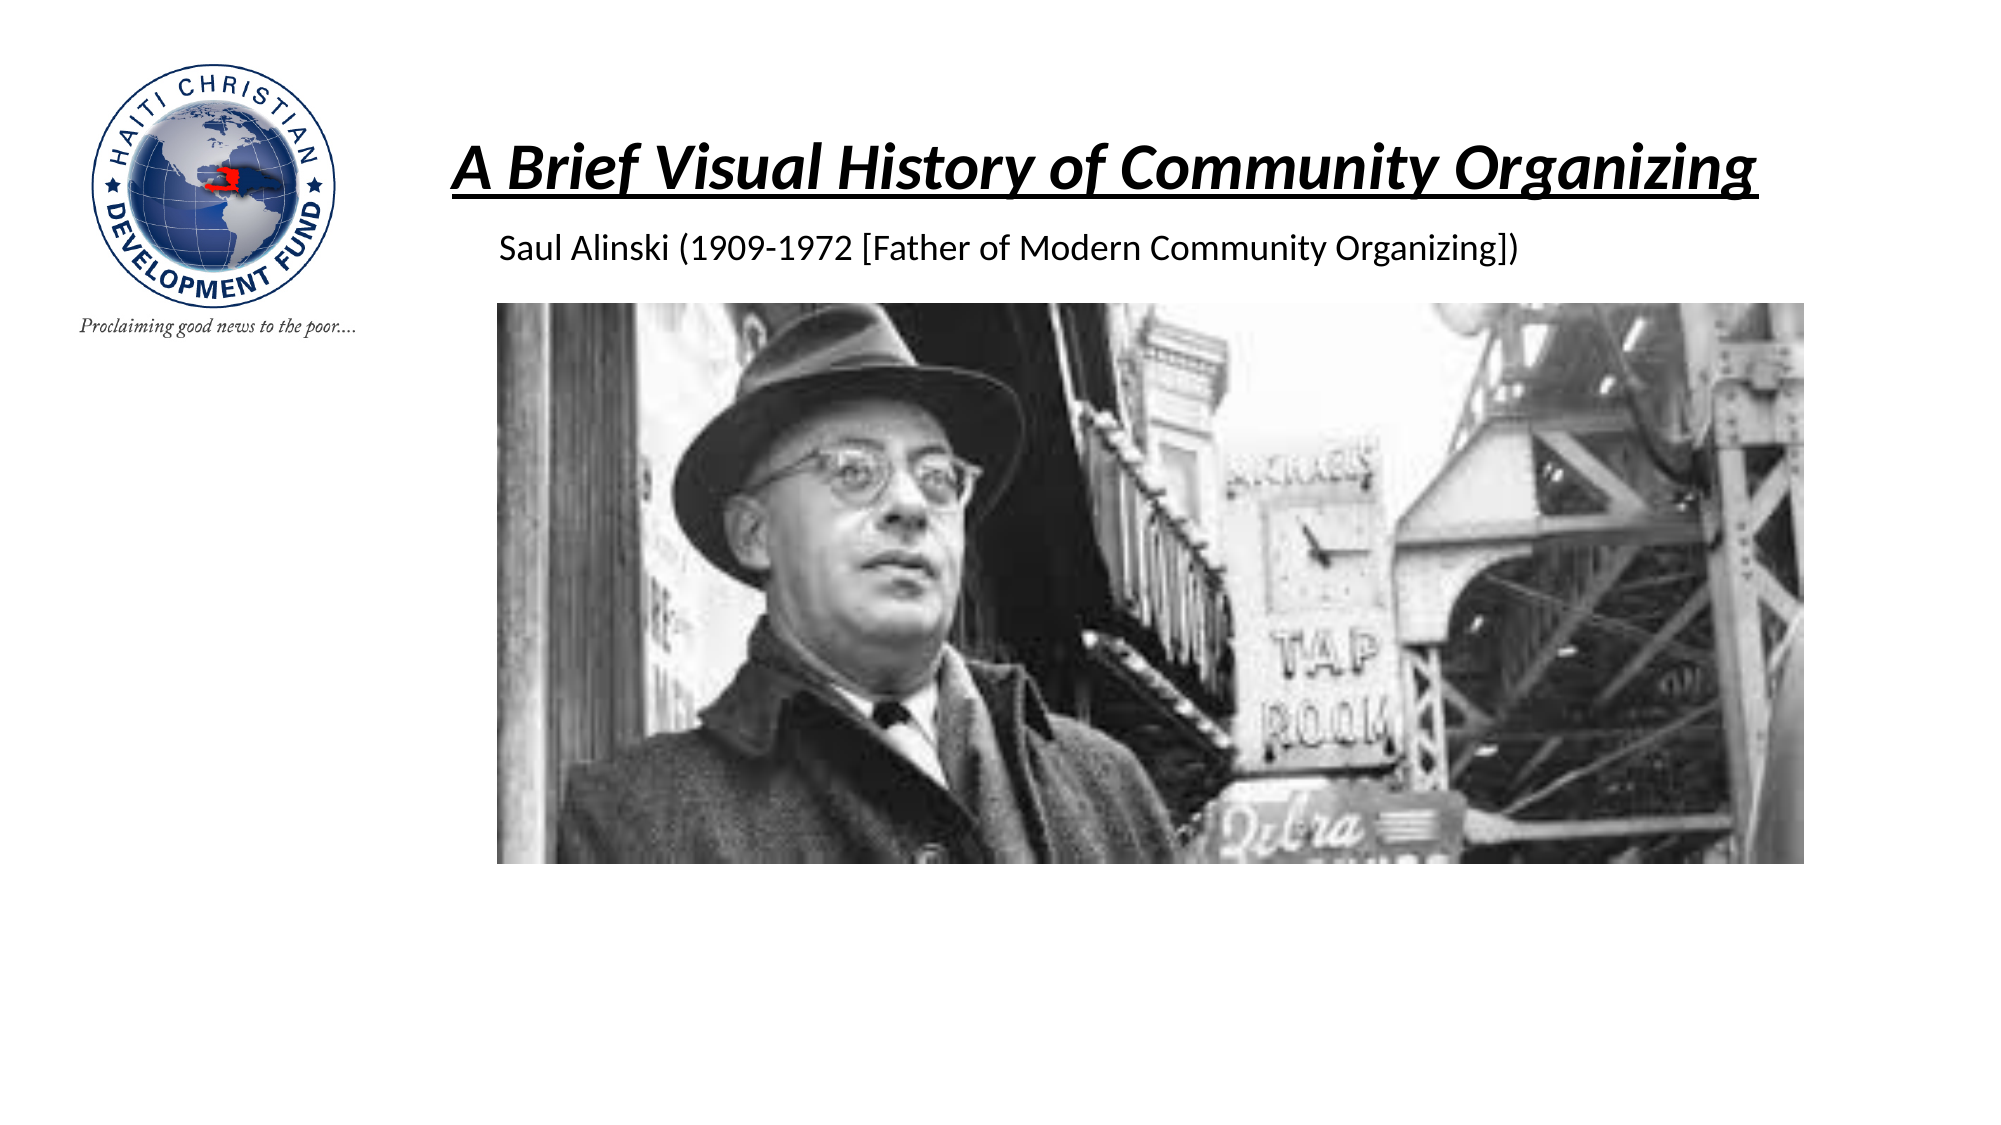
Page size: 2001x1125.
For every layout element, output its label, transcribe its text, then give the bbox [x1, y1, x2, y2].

picture [497, 303, 1804, 864]
picture [68, 55, 363, 349]
text_box A Brief Visual History of Community Organizing Saul Alinski (1909-1972 [Father of Modern Community Organizing]) [363, 110, 1853, 276]
